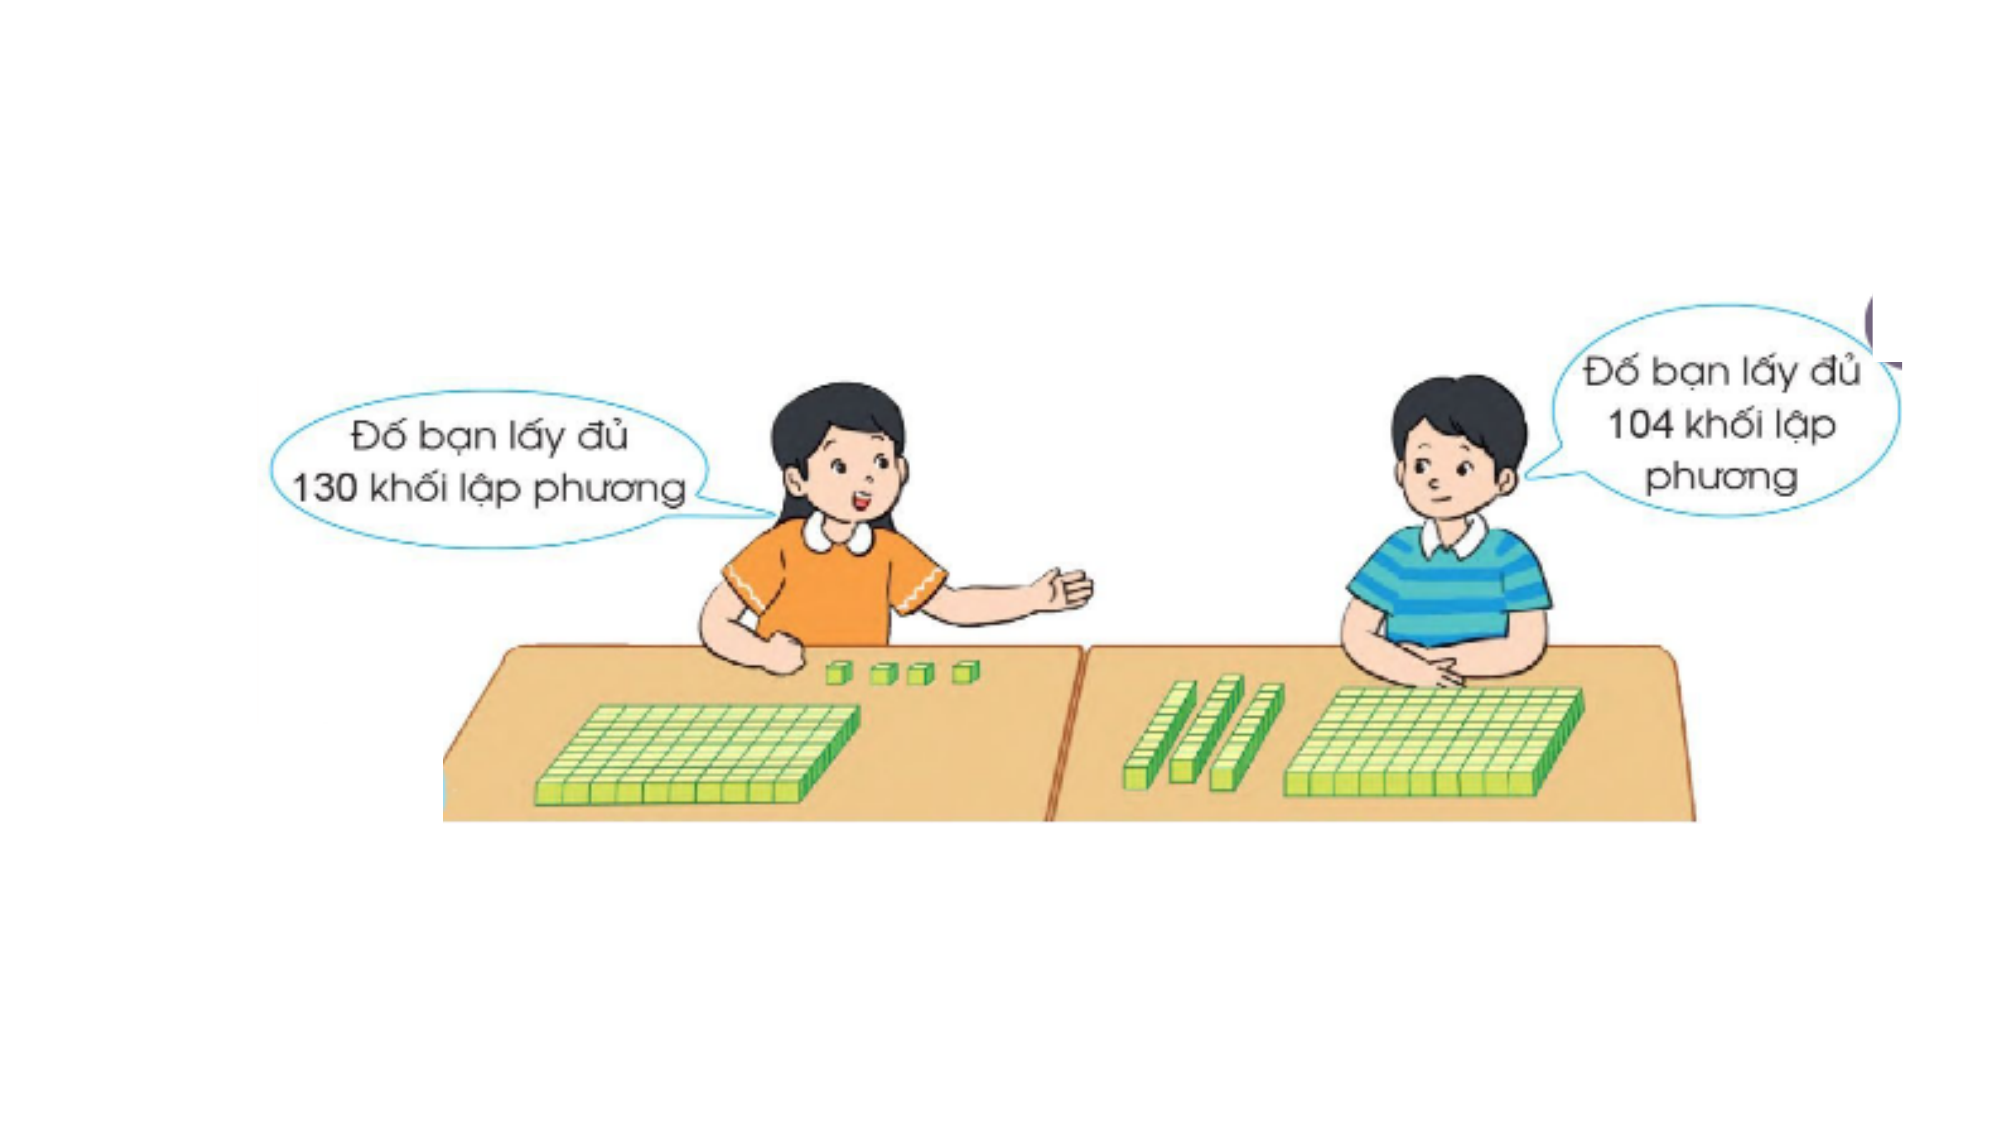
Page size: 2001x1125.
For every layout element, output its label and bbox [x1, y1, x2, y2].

text_box [249, 221, 1974, 824]
